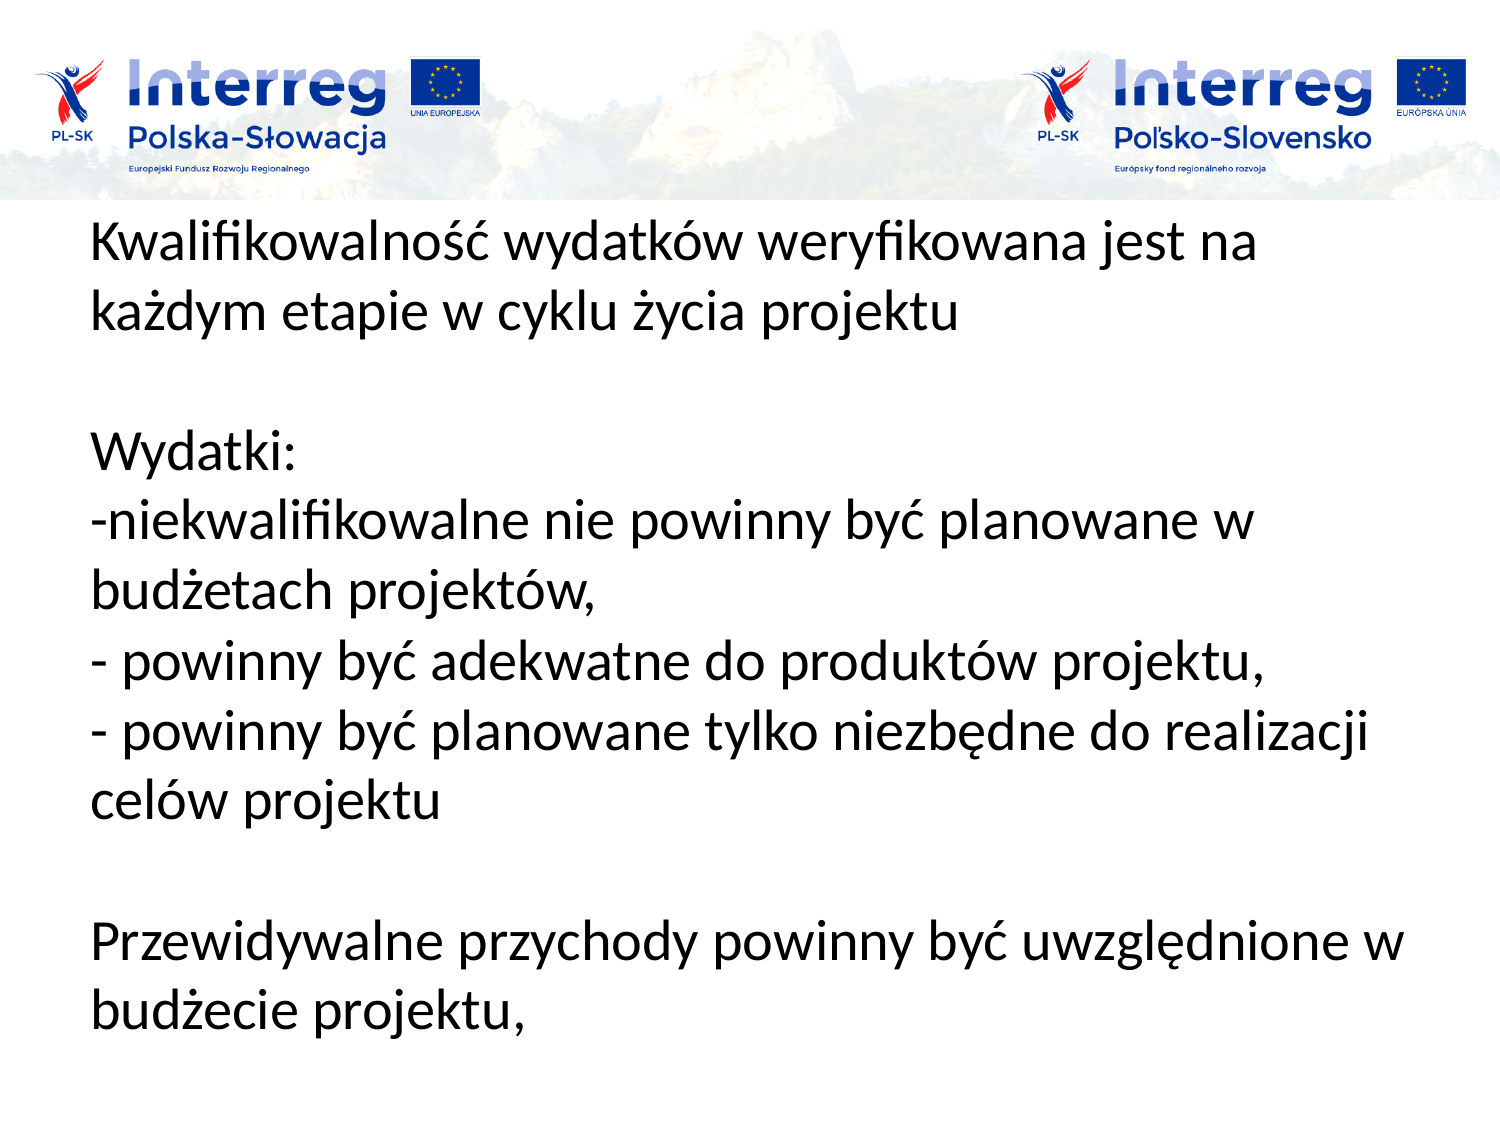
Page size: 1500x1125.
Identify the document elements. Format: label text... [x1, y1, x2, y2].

title Kwalifikowalność wydatków weryfikowana jest na każdym etapie w cyklu życia projektu Wydatki: -niekwalifikowalne nie powinny być planowane w budżetach projektów, - powinny być adekwatne do produktów projektu, - powinny być planowane tylko niezbędne do realizacji celów projektu Przewidywalne przychody powinny być uwzględnione w budżecie projektu, [75, 597, 1425, 786]
picture [0, 0, 1500, 206]
